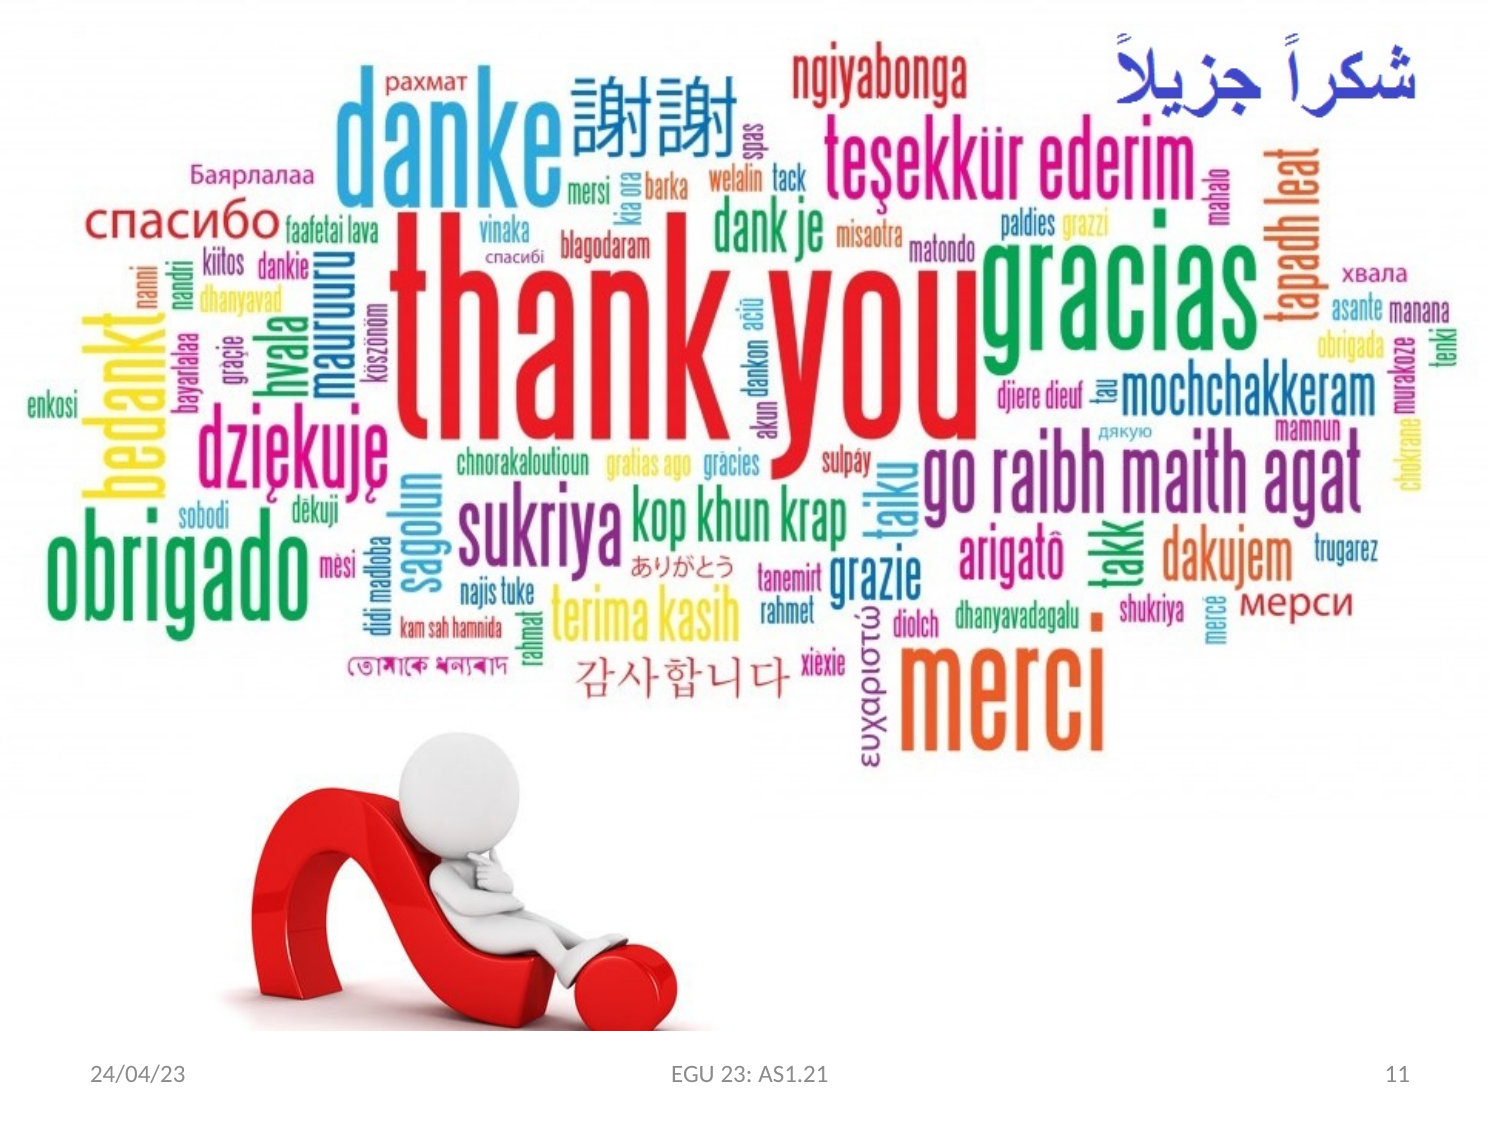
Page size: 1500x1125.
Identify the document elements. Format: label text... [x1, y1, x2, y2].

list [0, 0, 1489, 826]
footer EGU 23: AS1.21 [512, 1042, 988, 1103]
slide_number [75, 1042, 425, 1103]
picture [192, 712, 750, 1032]
slide_number 11 [1074, 1042, 1425, 1103]
